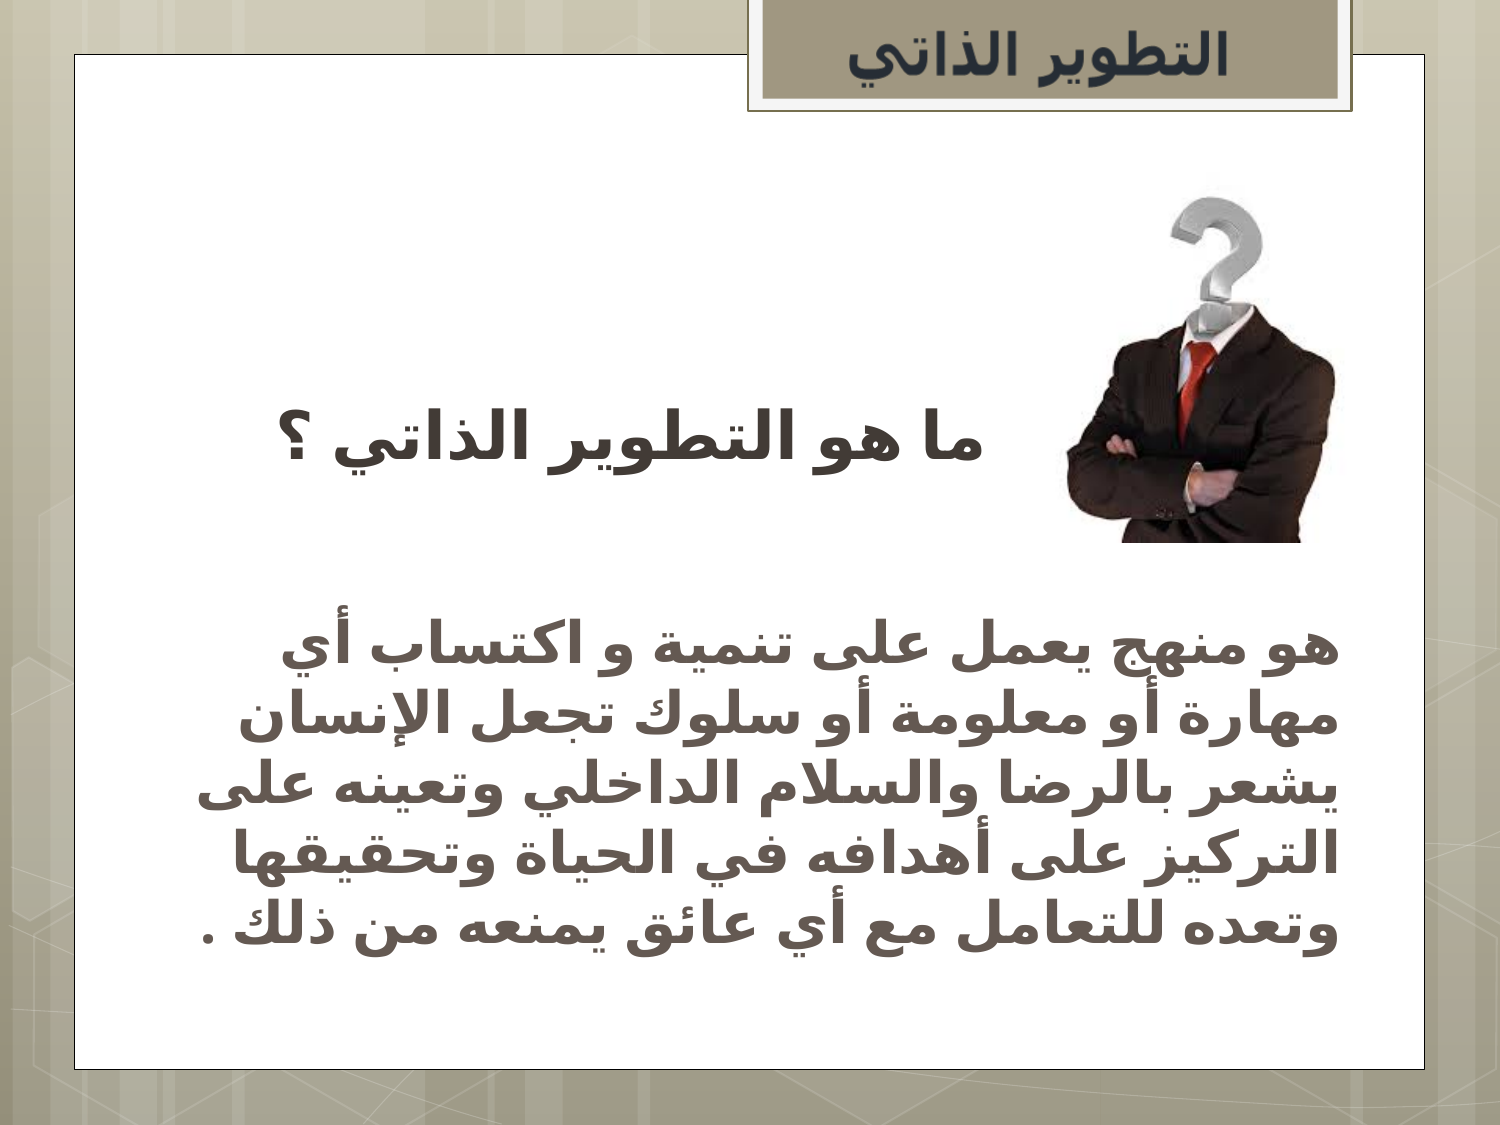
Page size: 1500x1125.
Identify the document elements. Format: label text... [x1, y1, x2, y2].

picture [1044, 148, 1357, 543]
text_box ما هو التطوير الذاتي ؟ [194, 385, 1003, 480]
text_box هو منهج يعمل على تنمية و اكتساب أي مهارة أو معلومة أو سلوك تجعل الإنسان يشعر بالرضا والسلام الداخلي وتعينه على التركيز على أهدافه في الحياة وتحقيقها وتعده للتعامل مع أي عائق يمنعه من ذلك . [128, 597, 1357, 963]
picture [785, 0, 1267, 124]
